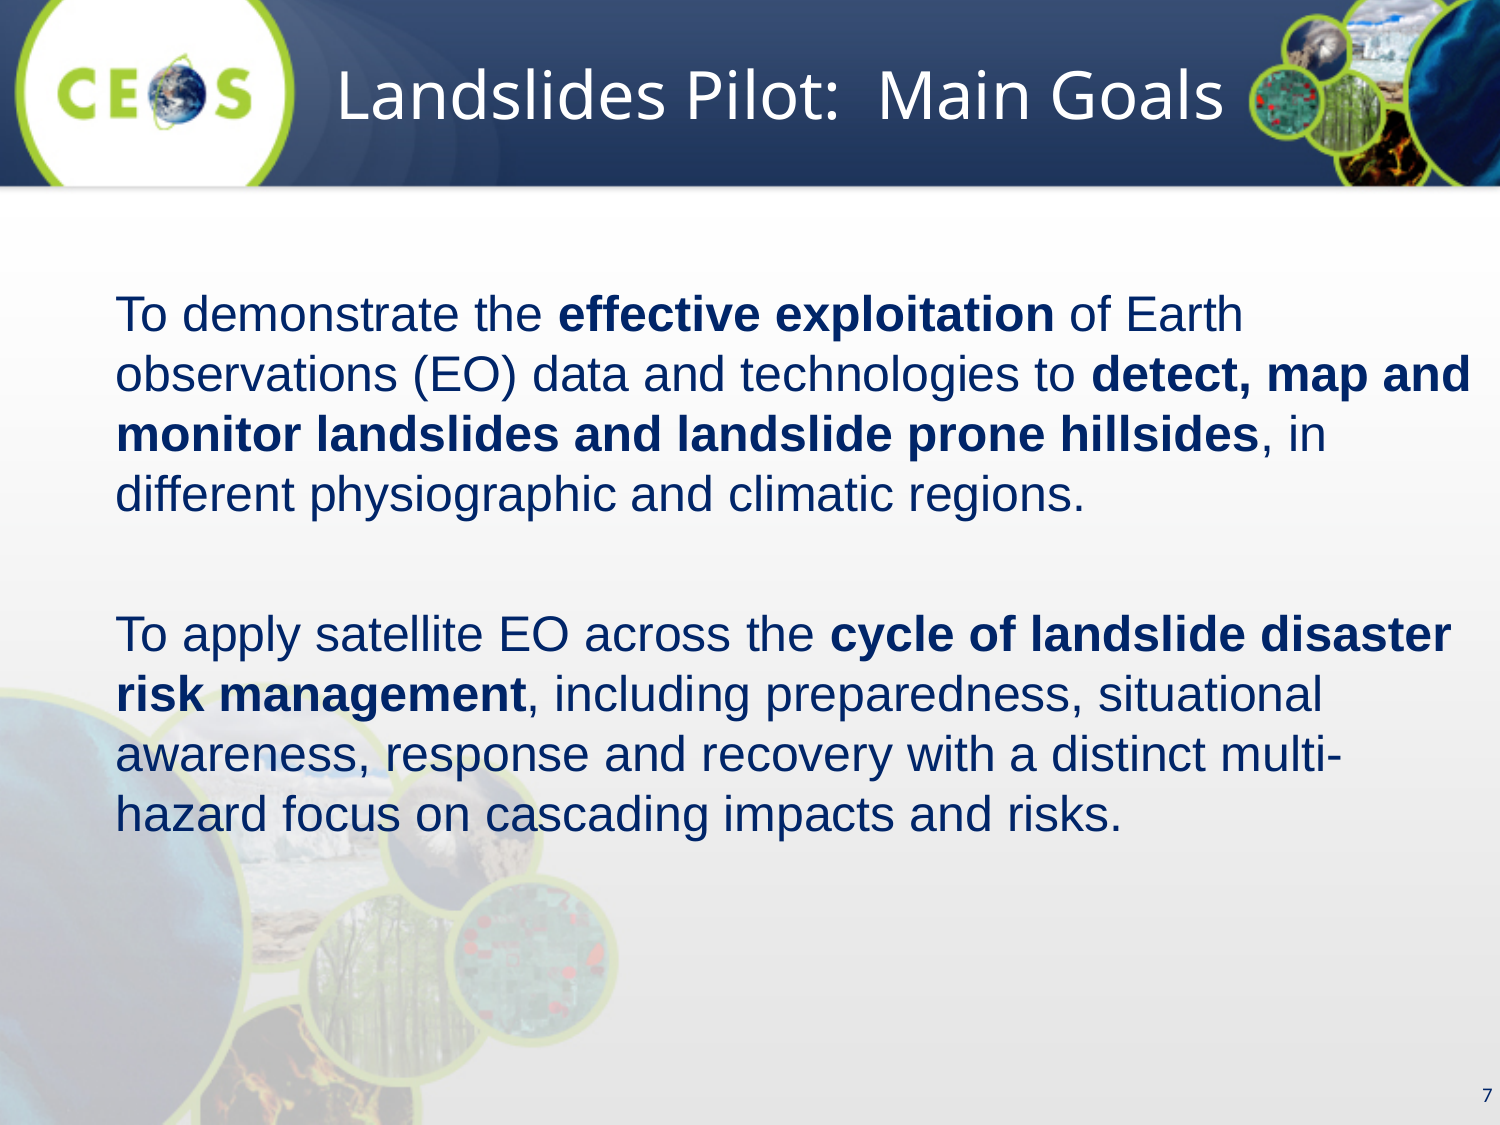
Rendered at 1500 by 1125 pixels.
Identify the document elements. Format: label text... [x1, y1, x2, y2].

picture [0, 0, 1500, 1125]
slide_number 7 [1186, 1073, 1500, 1117]
list To demonstrate the effective exploitation of Earth observations (EO) data and technologies to detect, map and monitor landslides and landslide prone hillsides, in different physiographic and climatic regions. To apply satellite EO across the cycle of landslide disaster risk management, including preparedness, situational awareness, response and recovery with a distinct multi-hazard focus on cascading impacts and risks. [30, 218, 1494, 1094]
title Landslides Pilot: Main Goals [162, 45, 1400, 196]
text_box [30, 450, 713, 1075]
